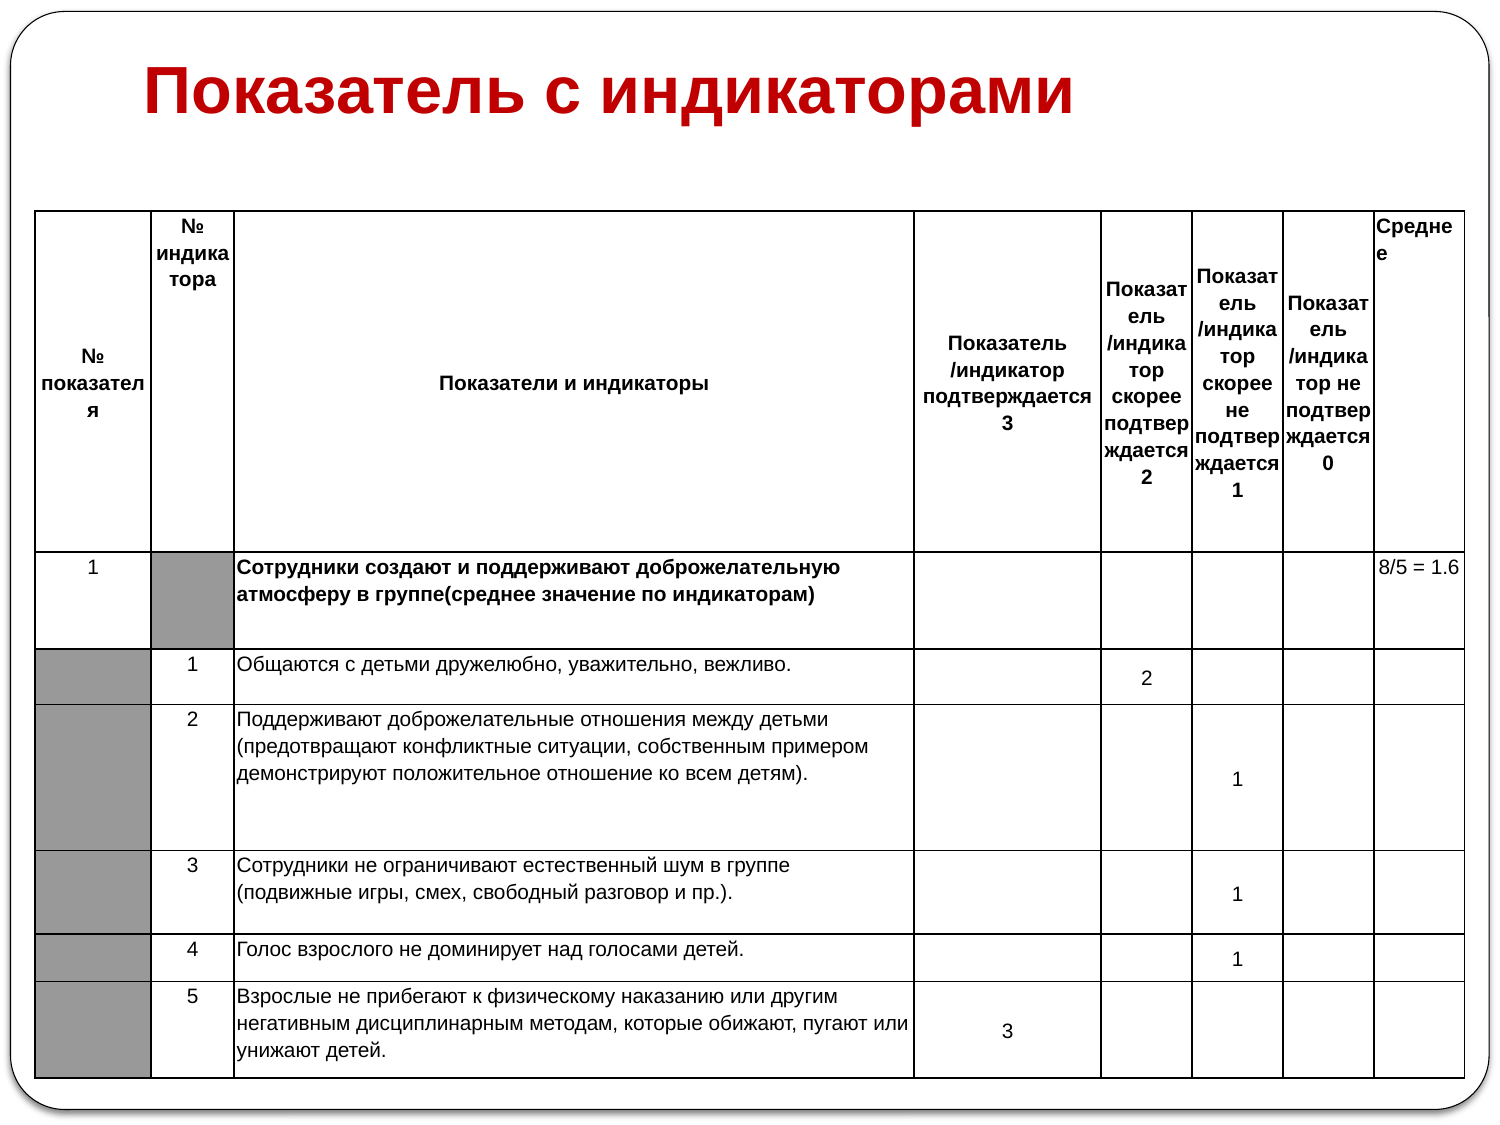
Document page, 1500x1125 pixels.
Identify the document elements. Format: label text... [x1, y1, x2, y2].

table_cell 3 [915, 982, 1100, 1077]
table_cell 2 [1102, 650, 1191, 704]
table_cell [1284, 982, 1373, 1077]
table_cell [1102, 982, 1191, 1077]
table_header Показатель /индикатор не подтверждается 0 [1284, 212, 1373, 551]
table_cell [1193, 553, 1282, 648]
table_header Показатель /индикатор скорее подтверждается 2 [1102, 212, 1191, 551]
table_header № индикатора [152, 212, 233, 551]
table_cell 3 [152, 851, 233, 933]
table_cell [1375, 935, 1464, 981]
table_cell [36, 851, 150, 933]
table_cell [915, 650, 1100, 704]
table_cell [1284, 553, 1373, 648]
table_header Среднее [1375, 212, 1464, 551]
table_cell 1 [1193, 851, 1282, 933]
table_cell 4 [152, 935, 233, 981]
table_cell [36, 935, 150, 981]
table_cell [1102, 851, 1191, 933]
table_cell [36, 705, 150, 850]
table_cell [1284, 705, 1373, 850]
table_cell [1284, 935, 1373, 981]
table_cell [1193, 650, 1282, 704]
table_cell [1375, 705, 1464, 850]
table_cell [915, 935, 1100, 981]
table_cell [1102, 935, 1191, 981]
table_cell [1193, 982, 1282, 1077]
table_header № показателя [36, 212, 150, 551]
table_cell [36, 650, 150, 704]
table_cell Сотрудники создают и поддерживают доброжелательную атмосферу в группе(среднее значение по индикаторам) [235, 553, 913, 648]
table_cell Общаются с детьми дружелюбно, уважительно, вежливо. [235, 650, 913, 704]
table_cell 1 [1193, 705, 1282, 850]
table_cell Сотрудники не ограничивают естественный шум в группе (подвижные игры, смех, свободный разговор и пр.). [235, 851, 913, 933]
table_cell 2 [152, 705, 233, 850]
table_cell [1375, 851, 1464, 933]
table_cell [915, 851, 1100, 933]
table_cell Поддерживают доброжелательные отношения между детьми (предотвращают конфликтные ситуации, собственным примером демонстрируют положительное отношение ко всем детям). [235, 705, 913, 850]
table_cell [36, 982, 150, 1077]
table_cell 1 [152, 650, 233, 704]
table_cell [915, 553, 1100, 648]
table_cell [152, 553, 233, 648]
table_cell 1 [1193, 935, 1282, 981]
table_header Показатель /индикатор подтверждается 3 [915, 212, 1100, 551]
table_cell 5 [152, 982, 233, 1077]
table_cell [1375, 982, 1464, 1077]
table_cell Взрослые не прибегают к физическому наказанию или другим негативным дисциплинарным методам, которые обижают, пугают или унижают детей. [235, 982, 913, 1077]
table_header Показатели и индикаторы [235, 212, 913, 551]
table_cell [1375, 650, 1464, 704]
table_cell Голос взрослого не доминирует над голосами детей. [235, 935, 913, 981]
title Показатель с индикаторами [128, 35, 1404, 143]
table_cell [915, 705, 1100, 850]
table_cell 1 [36, 553, 150, 648]
table_cell [1284, 650, 1373, 704]
table_header Показатель /индикатор скорее не подтверждается 1 [1193, 212, 1282, 551]
table_cell [1102, 553, 1191, 648]
table_cell 8/5 = 1.6 [1375, 553, 1464, 648]
table_cell [1284, 851, 1373, 933]
table_cell [1102, 705, 1191, 850]
